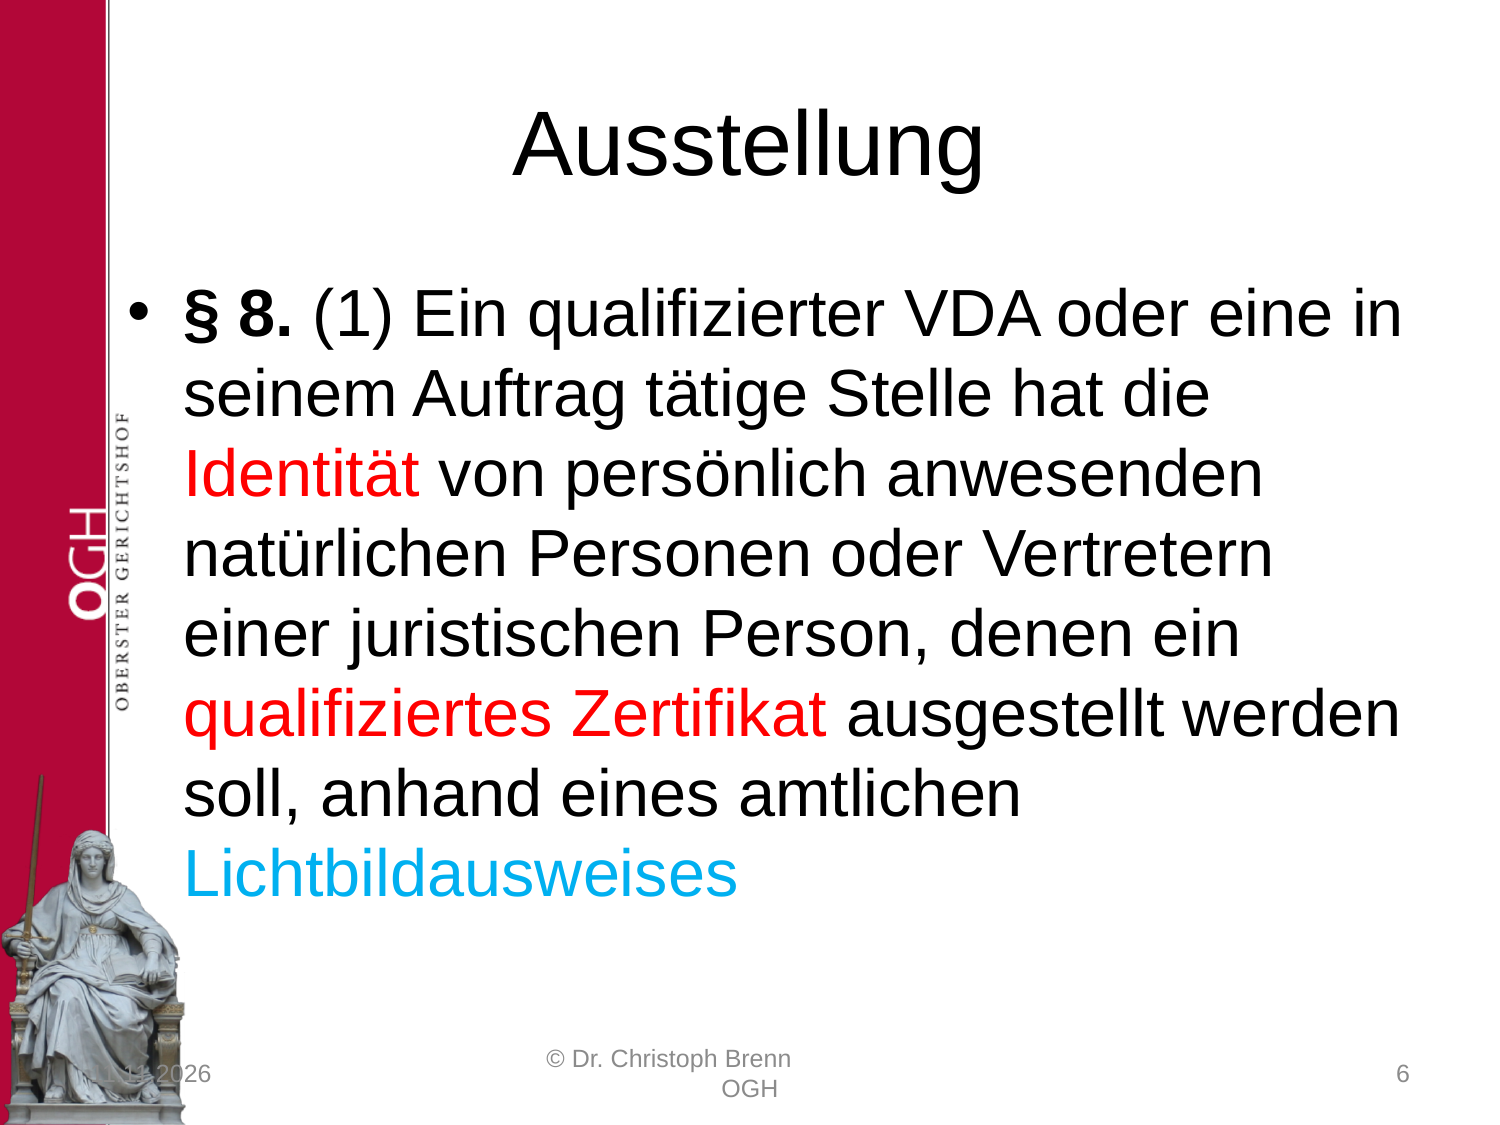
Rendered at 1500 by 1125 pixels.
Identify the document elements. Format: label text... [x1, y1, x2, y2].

list § 8. (1) Ein qualifizierter VDA oder eine in seinem Auftrag tätige Stelle hat die Identität von persönlich anwesenden natürlichen Personen oder Vertretern einer juristischen Person, denen ein qualifiziertes Zertifikat ausgestellt werden soll, anhand eines amtlichen Lichtbildausweises [111, 262, 1426, 1006]
footer © Dr. Christoph Brenn OGH [512, 1042, 988, 1103]
title Ausstellung [74, 44, 1426, 233]
picture [0, 0, 186, 1125]
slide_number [75, 1042, 425, 1103]
slide_number 6 [1074, 1042, 1425, 1103]
